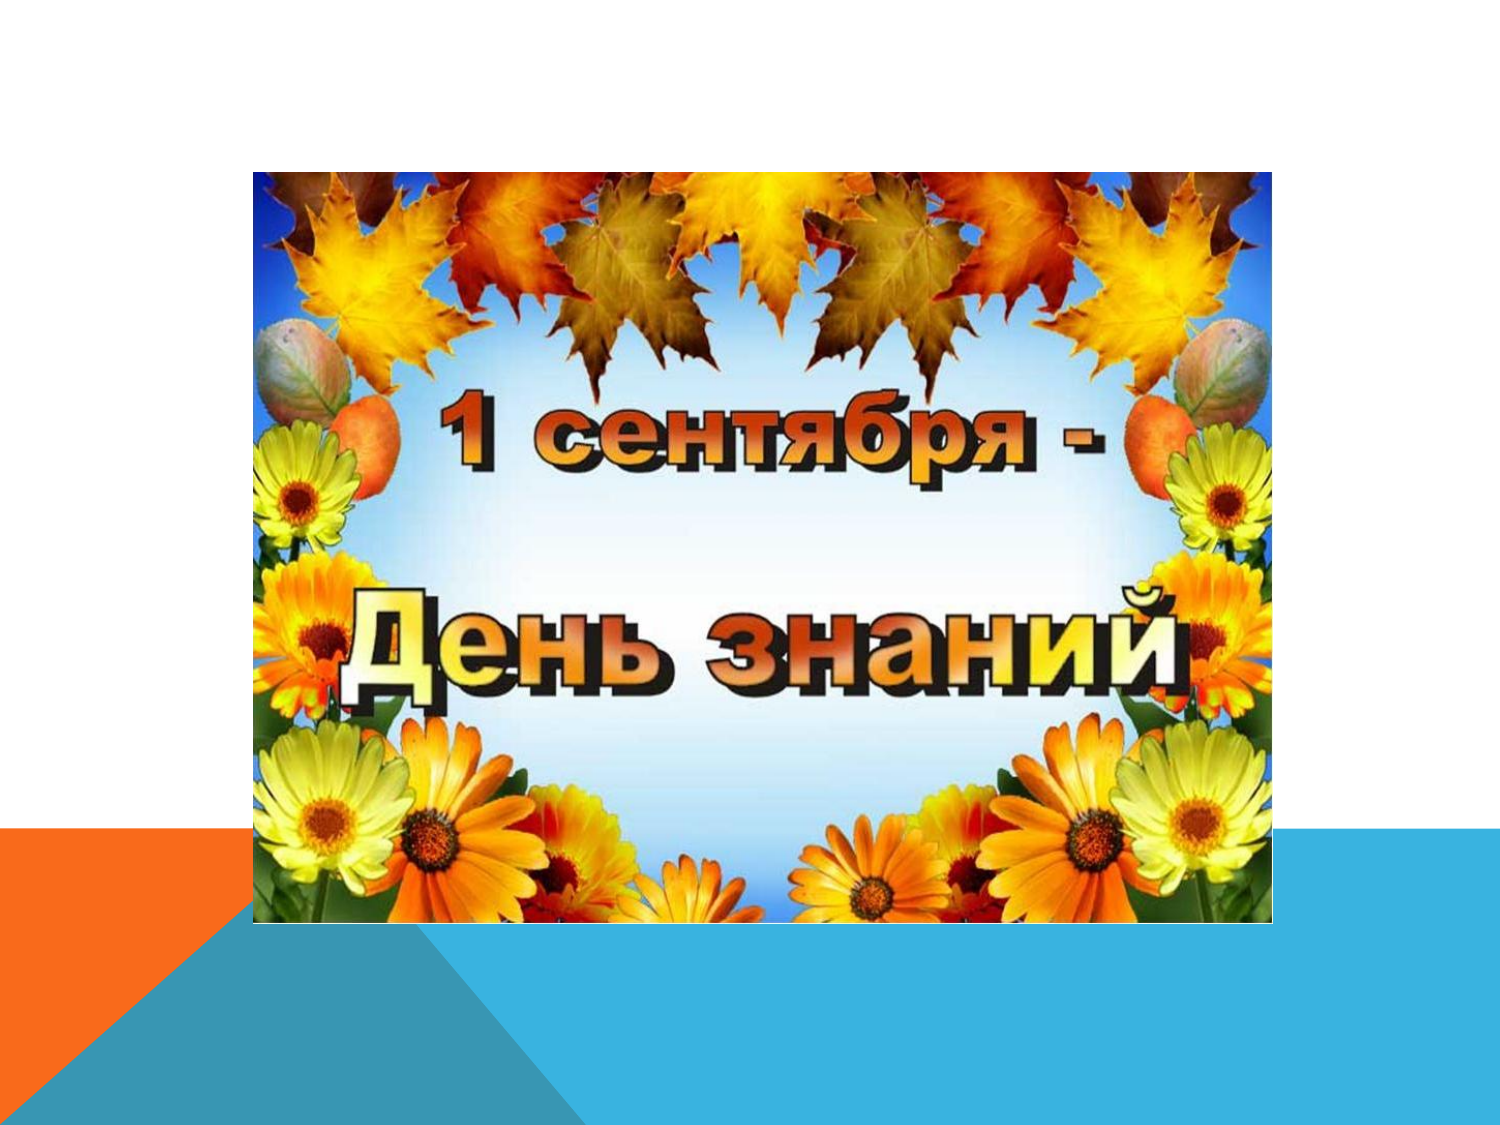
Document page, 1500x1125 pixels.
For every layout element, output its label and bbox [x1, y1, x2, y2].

picture [253, 172, 1273, 925]
